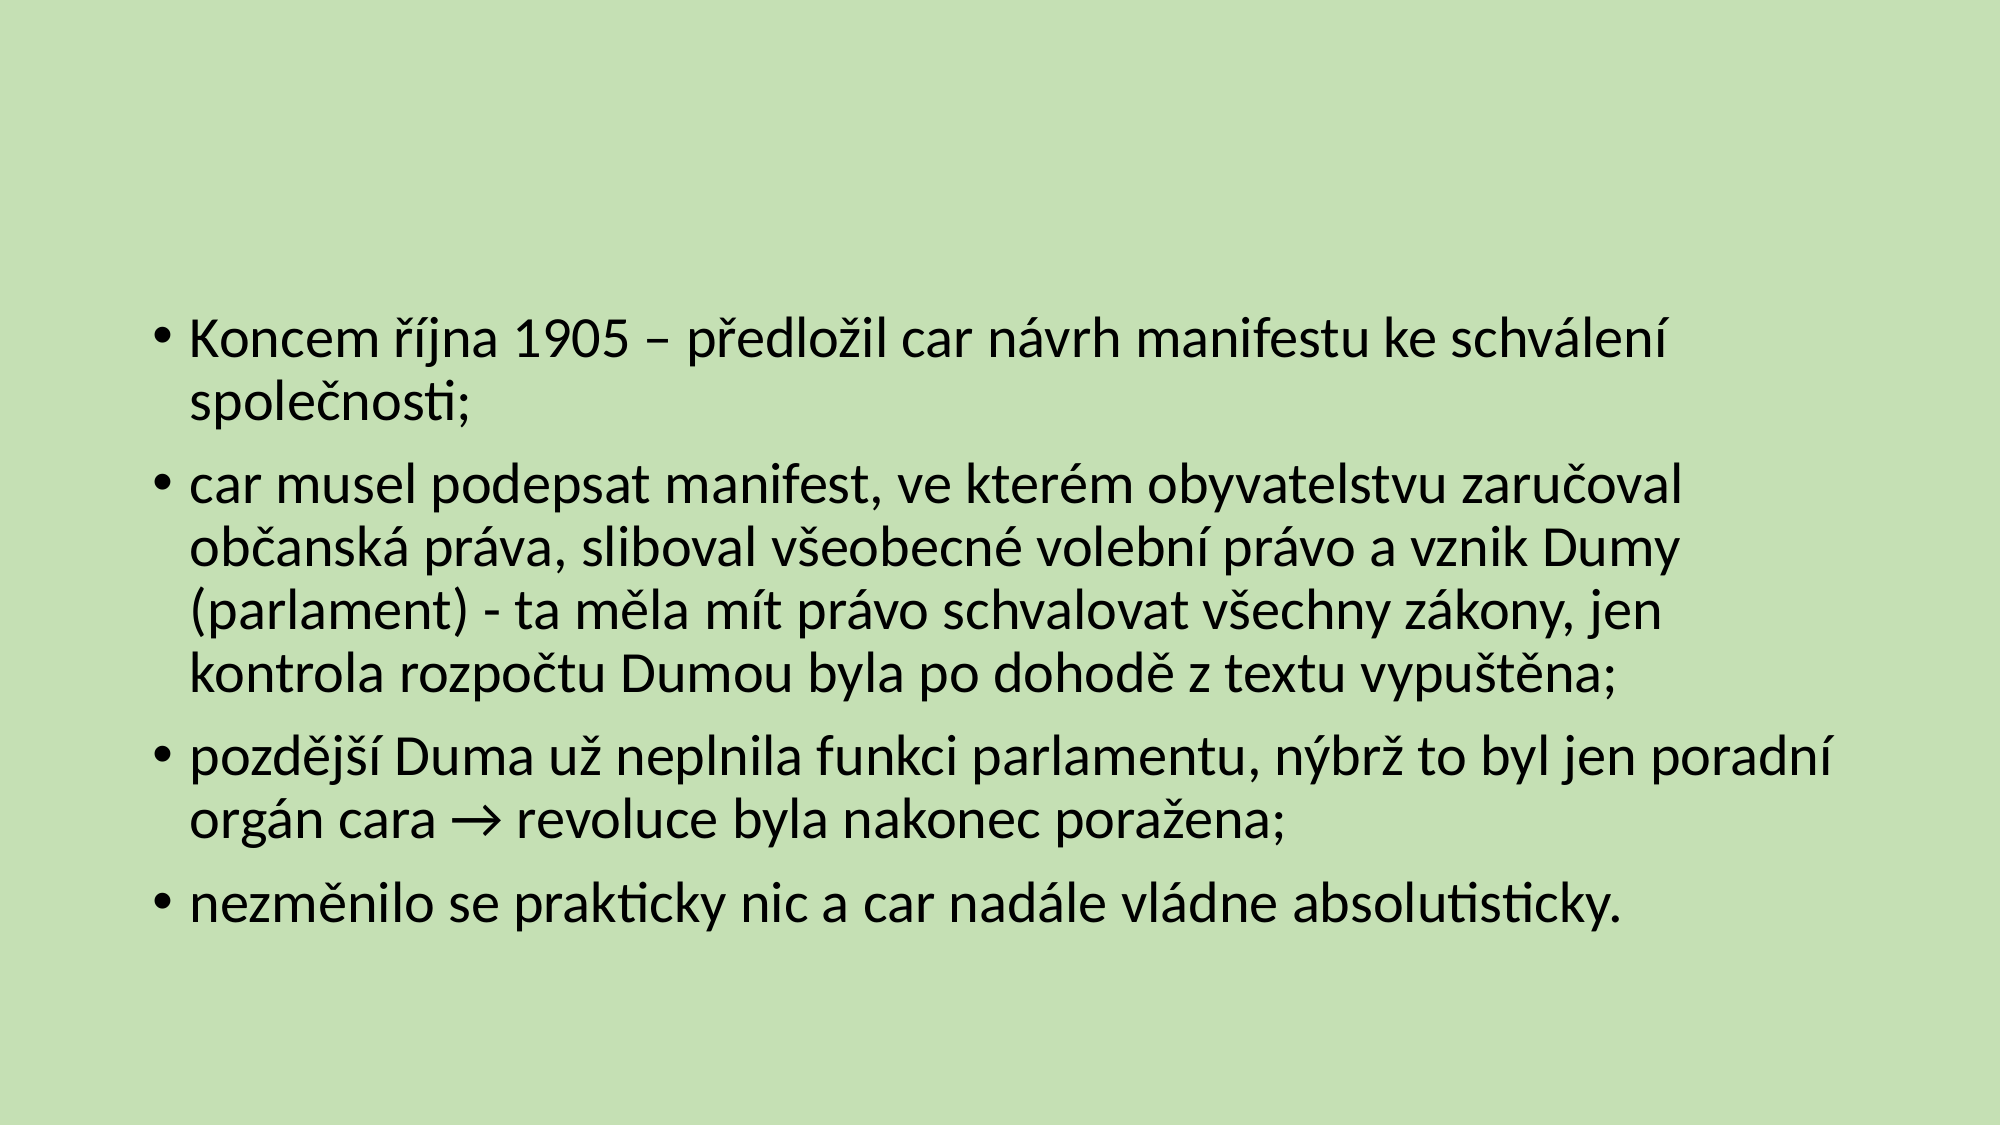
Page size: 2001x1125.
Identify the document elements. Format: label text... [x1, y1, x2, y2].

list Koncem října 1905 – předložil car návrh manifestu ke schválení společnosti; car musel podepsat manifest, ve kterém obyvatelstvu zaručoval občanská práva, sliboval všeobecné volební právo a vznik Dumy (parlament) - ta měla mít právo schvalovat všechny zákony, jen kontrola rozpočtu Dumou byla po dohodě z textu vypuštěna; pozdější Duma už neplnila funkci parlamentu, nýbrž to byl jen poradní orgán cara → revoluce byla nakonec poražena; nezměnilo se prakticky nic a car nadále vládne absolutisticky. [137, 299, 1863, 1014]
